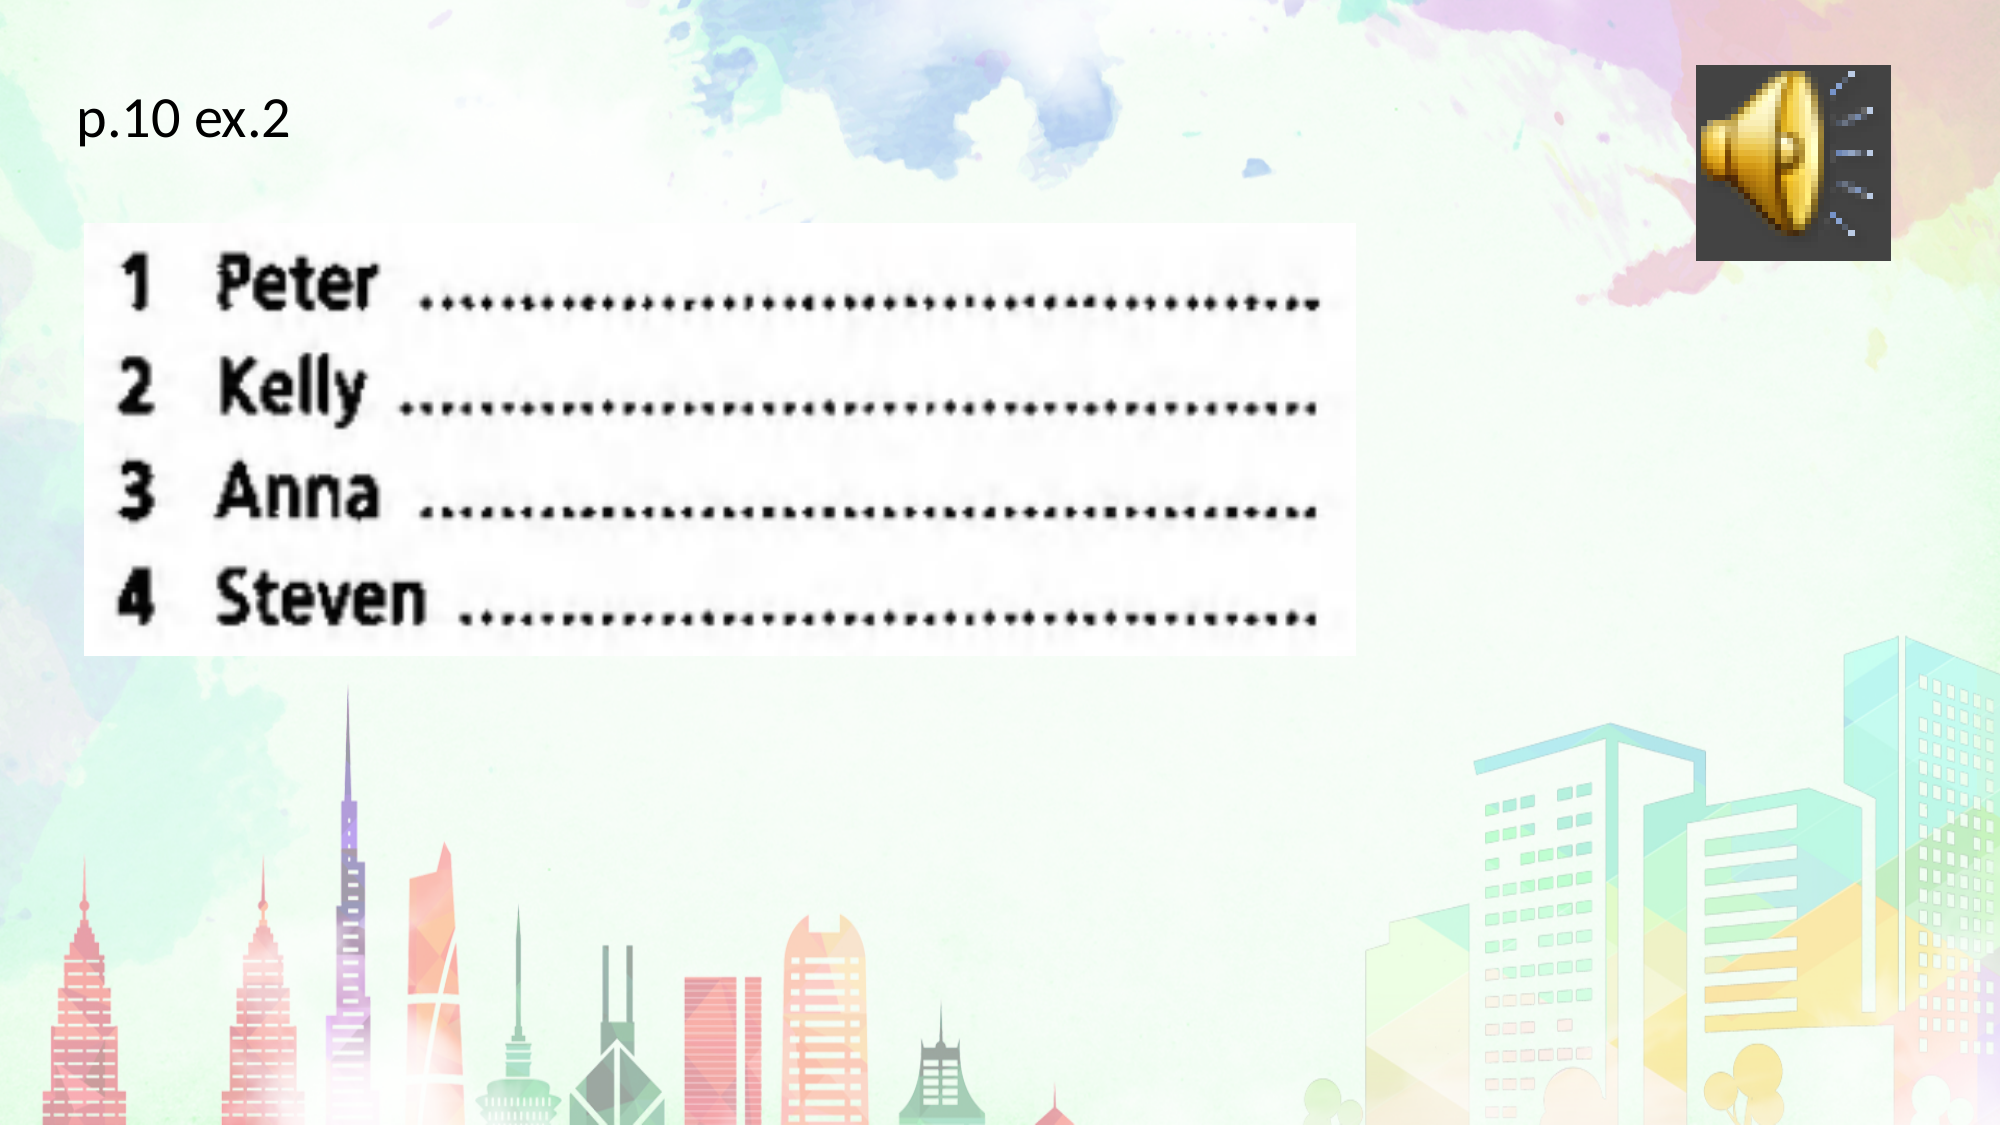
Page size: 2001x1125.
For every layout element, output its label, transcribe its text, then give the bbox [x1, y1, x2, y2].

picture [84, 223, 1356, 656]
text_box p.10 ex.2 [61, 71, 307, 157]
picture [1694, 64, 1893, 262]
